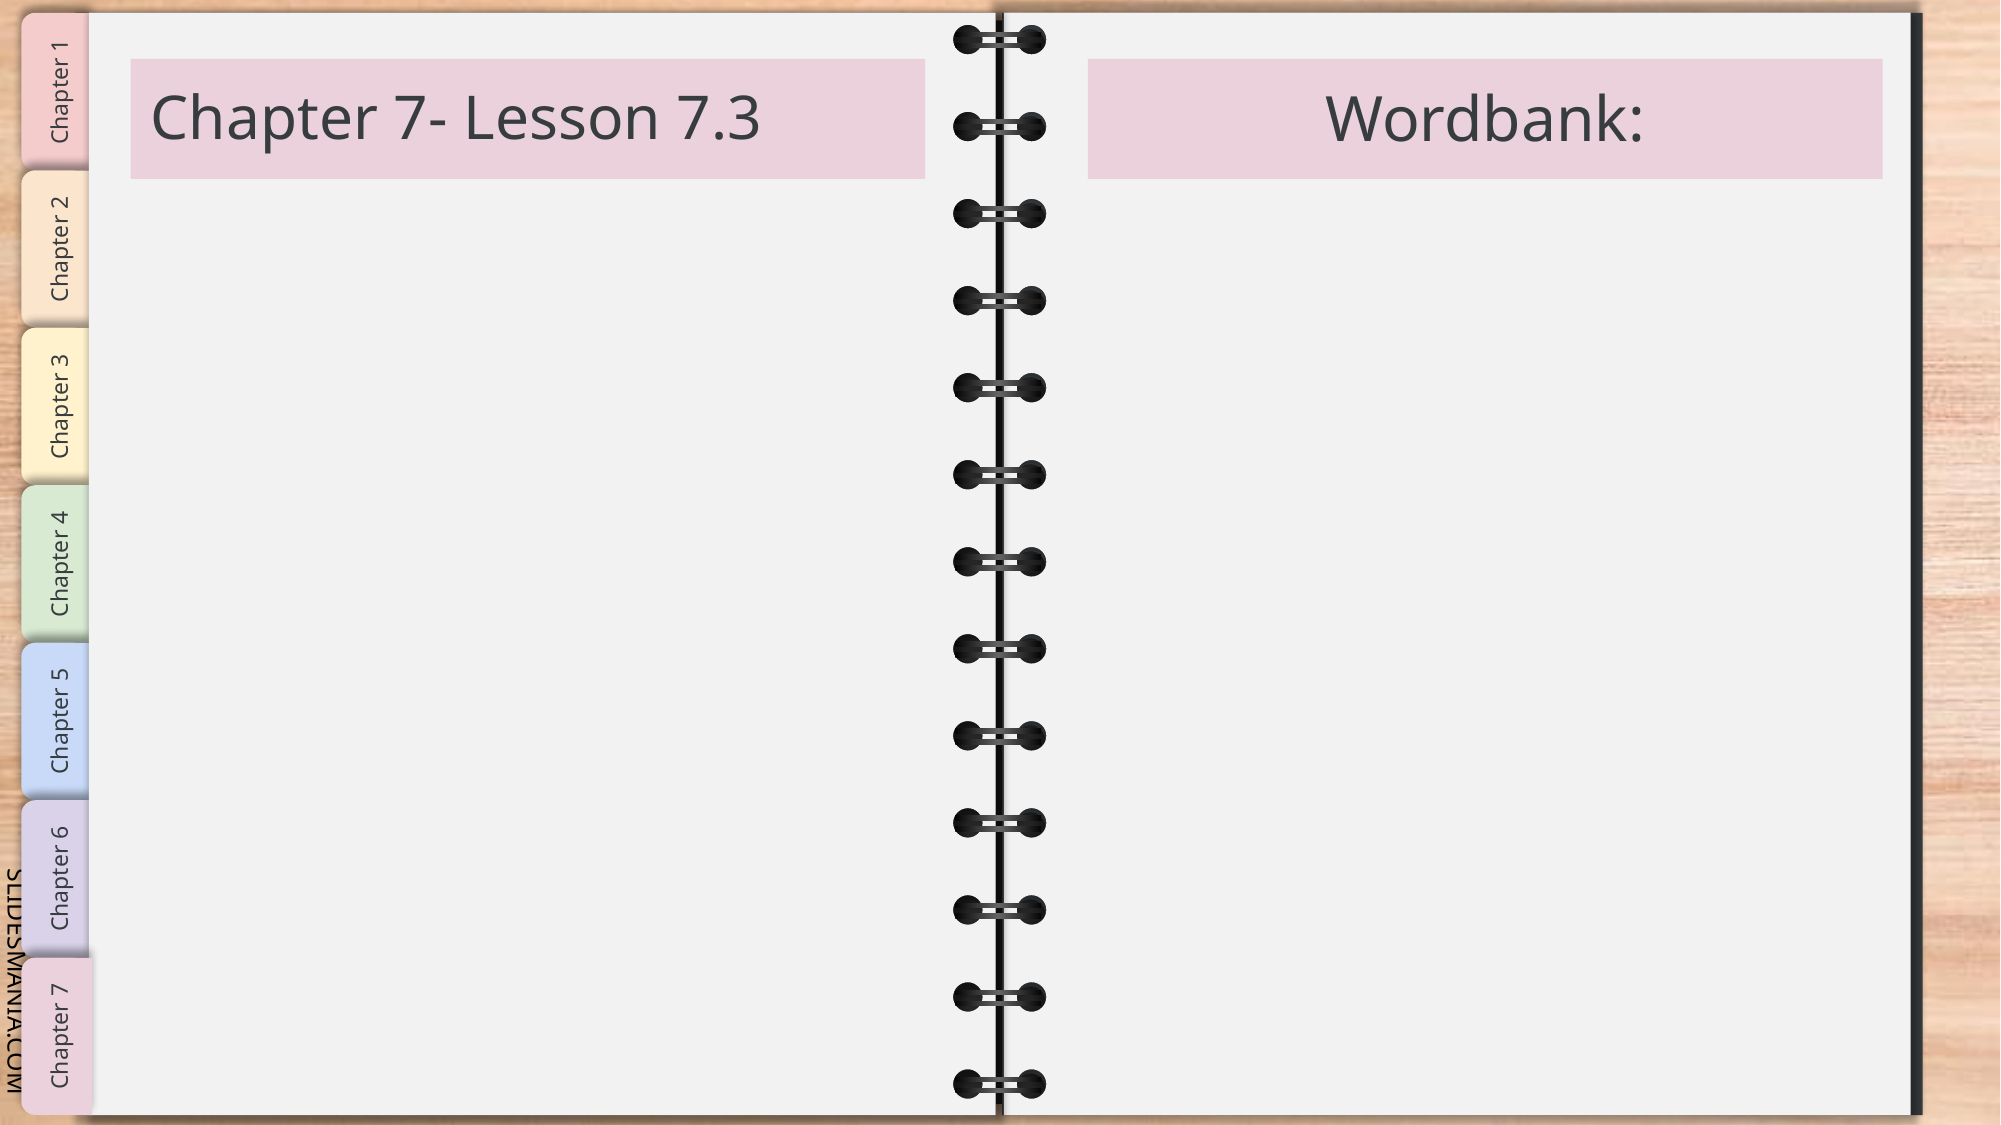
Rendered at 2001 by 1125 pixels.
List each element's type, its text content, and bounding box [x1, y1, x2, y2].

text_box [1907, 326, 1979, 483]
picture [0, 0, 2001, 1125]
text_box [1907, 483, 1979, 641]
text_box [1907, 168, 1979, 326]
text_box [1907, 798, 1979, 956]
text_box [1907, 641, 1979, 798]
title Wordbank: [1087, 58, 1883, 179]
title Chapter 7- Lesson 7.3 [130, 58, 926, 179]
text_box [1907, 956, 1979, 1114]
text_box [1907, 11, 1979, 168]
